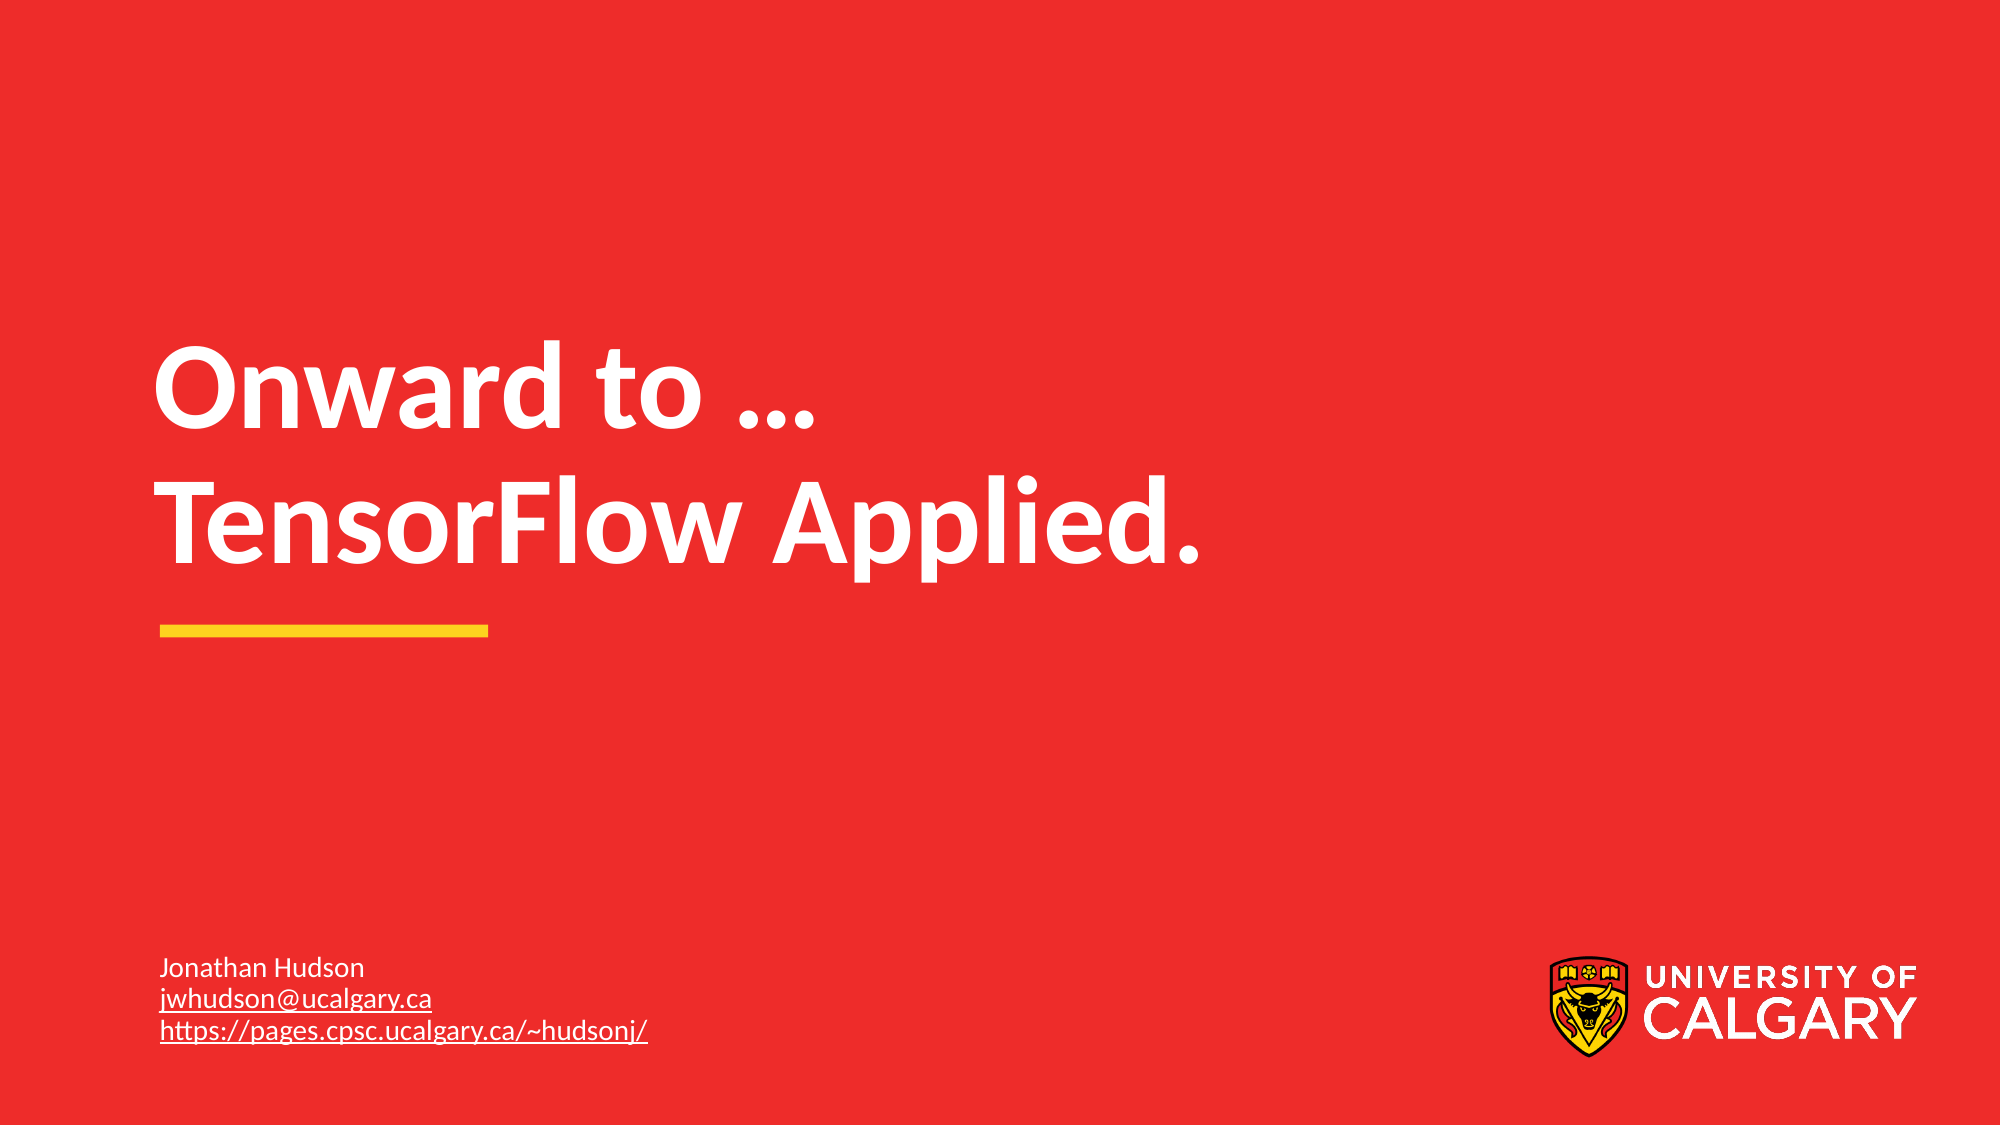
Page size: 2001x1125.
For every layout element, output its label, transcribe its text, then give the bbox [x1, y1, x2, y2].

title Onward to … TensorFlow Applied. [138, 160, 1639, 598]
list Jonathan Hudson jwhudson@ucalgary.ca https://pages.cpsc.ucalgary.ca/~hudsonj/ [144, 898, 1366, 1055]
picture [1508, 924, 1958, 1080]
